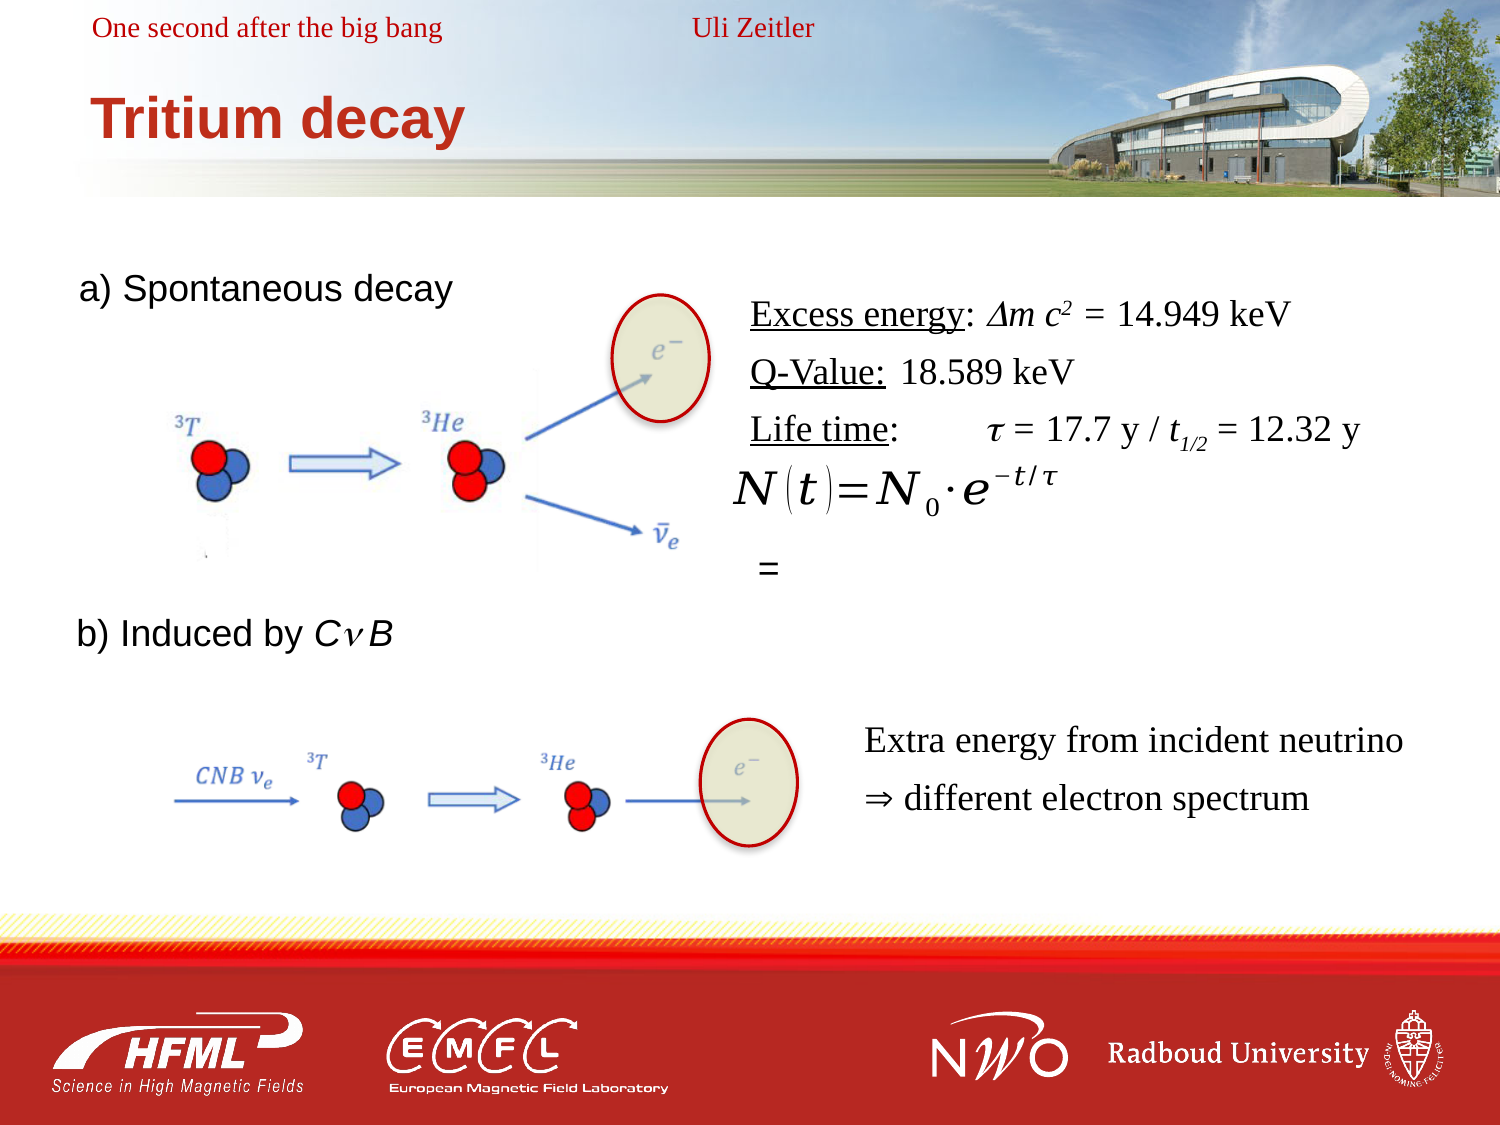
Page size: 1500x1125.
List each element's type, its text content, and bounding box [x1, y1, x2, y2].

text_box [772, 726, 799, 840]
text_box b) Induced by Cn B [61, 602, 409, 707]
text_box Extra energy from incident neutrino  different electron spectrum [849, 708, 1420, 826]
text_box [624, 294, 698, 315]
text_box Excess energy: Dm c2 = 14.949 keV Q-Value: 18.589 keV Life time: t = 17.7 y / t1/2 = 12.32 y [735, 281, 1386, 463]
title Tritium decay [75, 41, 1434, 189]
text_box a) Spontaneous decay [64, 256, 469, 317]
picture [0, 0, 1500, 1125]
